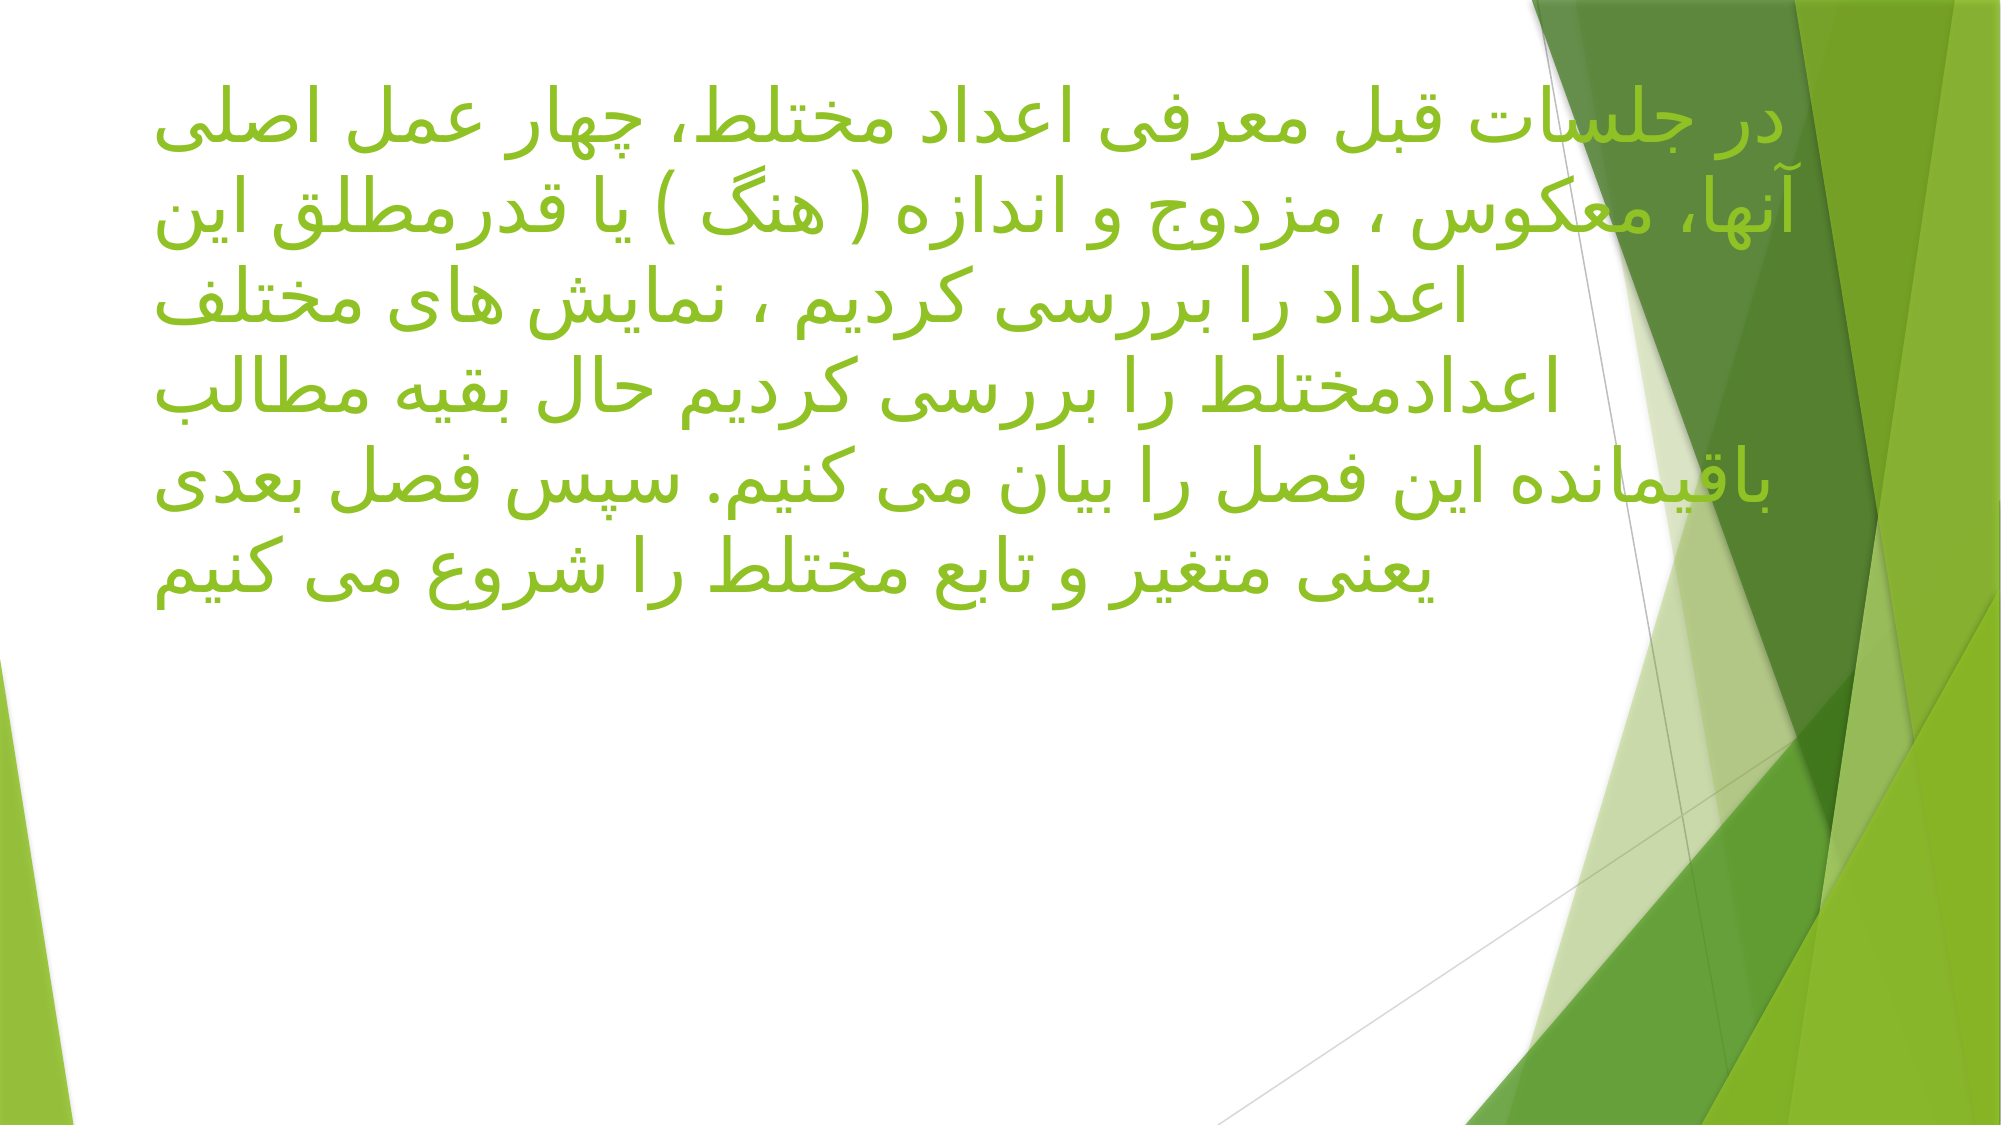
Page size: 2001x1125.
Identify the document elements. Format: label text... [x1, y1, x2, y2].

title در جلسات قبل معرفی اعداد مختلط، چهار عمل اصلی آنها، معکوس ، مزدوج و اندازه ( هنگ ) یا قدرمطلق این اعداد را بررسی کردیم ، نمایش های مختلف اعدادمختلط را بررسی کردیم حال بقیه مطالب باقیمانده این فصل را بیان می کنیم. سپس فصل بعدی یعنی متغیر و تابع مختلط را شروع می کنیم [137, 59, 1863, 992]
